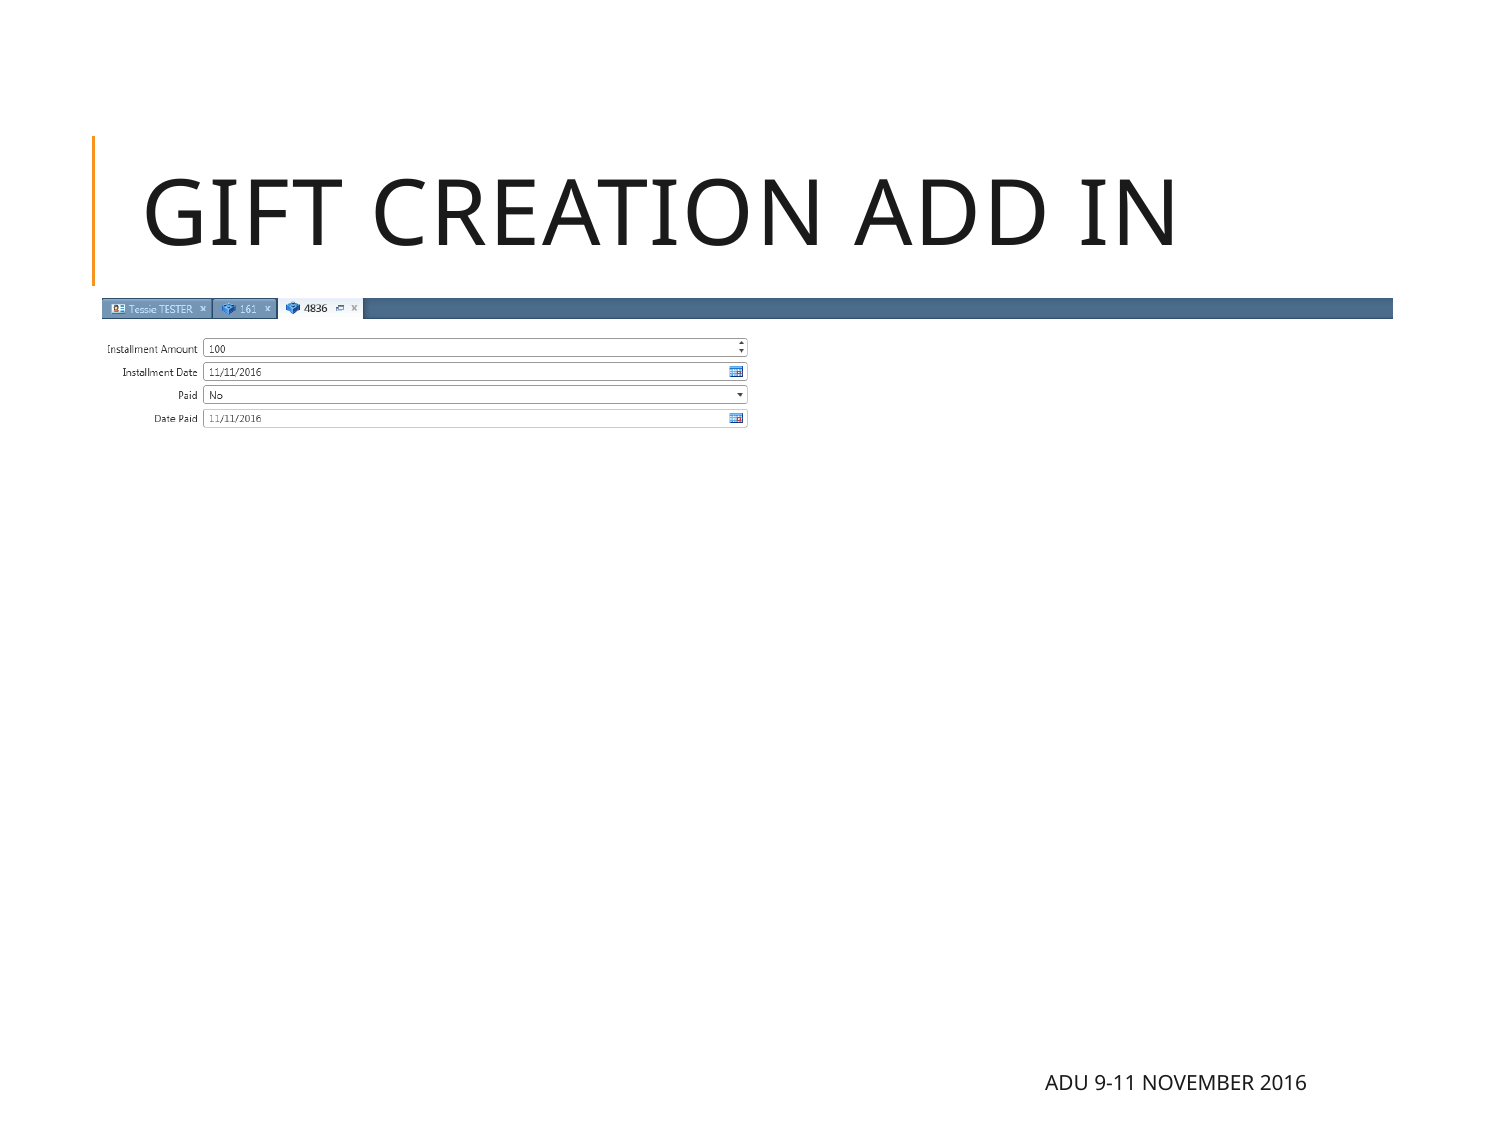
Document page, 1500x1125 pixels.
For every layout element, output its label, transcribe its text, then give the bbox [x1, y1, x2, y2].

title Gift creation add in [126, 96, 1322, 293]
footer ADU 9-11 November 2016 [595, 1061, 1322, 1107]
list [102, 298, 1394, 1032]
